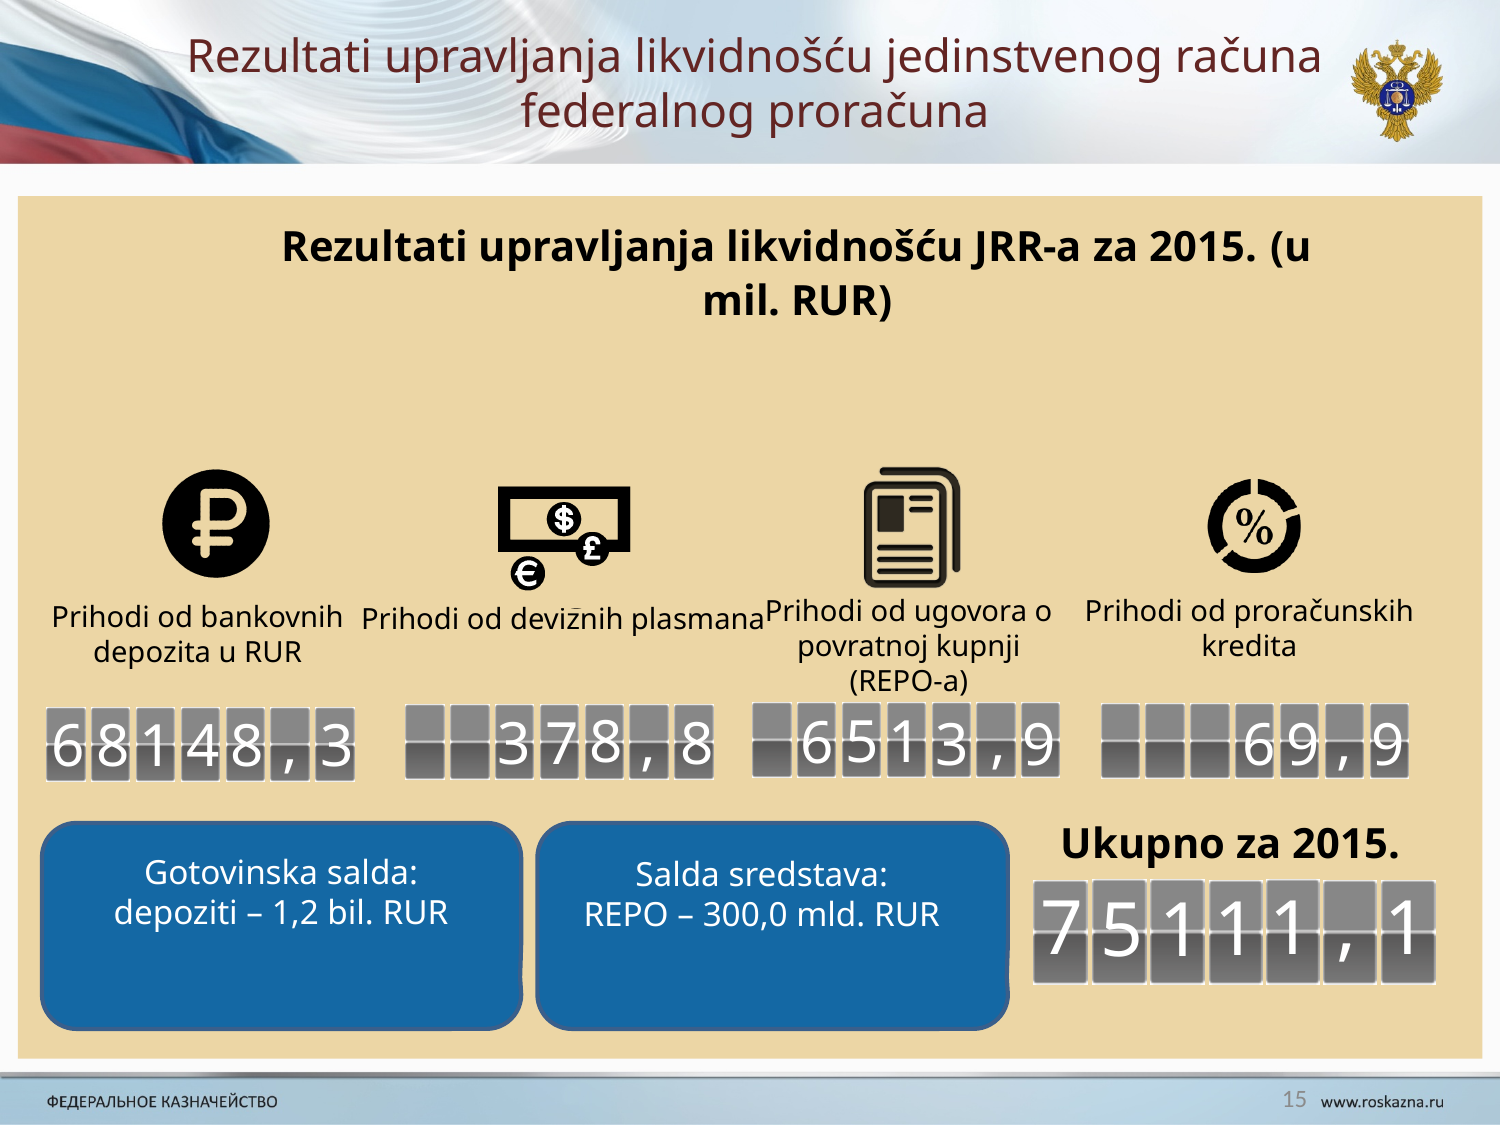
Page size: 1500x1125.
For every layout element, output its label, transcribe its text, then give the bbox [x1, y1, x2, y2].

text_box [36, 700, 355, 788]
text_box Prihodi od ugovora o povratnoj kupnji (REPO-a) [748, 586, 1069, 704]
picture [1207, 479, 1302, 574]
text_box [1100, 697, 1409, 787]
slide_number 15 [972, 1067, 1323, 1125]
text_box Prihodi od deviznih plasmana [341, 594, 786, 642]
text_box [1025, 869, 1433, 981]
picture [1150, 981, 1205, 985]
text_box Salda sredstava: REPO – 300,0 mld. RUR [585, 845, 978, 941]
text_box [569, 820, 1010, 1032]
text_box Rezultati upravljanja likvidnošću jedinstvenog računa federalnog proračuna [98, 3, 1412, 161]
text_box Ukupno za 2015. [1038, 810, 1424, 868]
picture [1381, 880, 1436, 985]
picture [1033, 981, 1088, 985]
text_box Rezultati upravljanja likvidnošću JRR-a za 2015. (u mil. RUR) [250, 196, 1345, 331]
picture [1266, 981, 1320, 985]
picture [1092, 981, 1147, 985]
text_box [752, 696, 1061, 787]
picture [152, 460, 279, 587]
picture [842, 460, 981, 599]
text_box Prihodi od proračunskih kredita [1051, 586, 1447, 669]
picture [0, 0, 1500, 1125]
picture [488, 477, 639, 622]
picture [1209, 981, 1264, 986]
picture [1323, 981, 1378, 985]
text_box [405, 696, 714, 785]
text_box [0, 822, 581, 1030]
text_box [16, 194, 1484, 1061]
text_box Prihodi od bankovnih depozita u RUR [5, 591, 390, 675]
